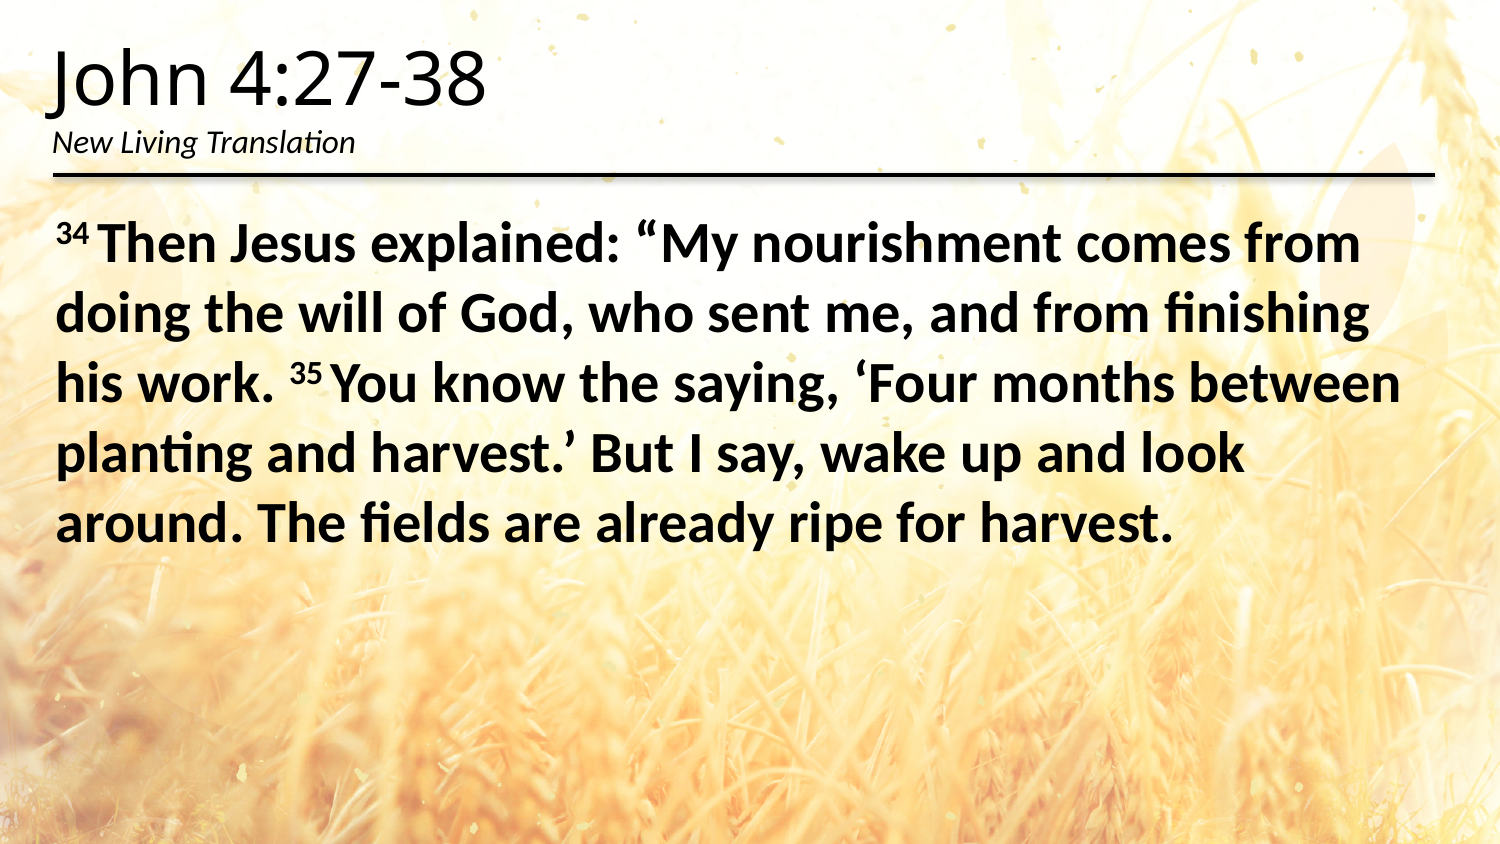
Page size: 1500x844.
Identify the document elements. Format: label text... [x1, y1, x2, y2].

text_box 34 Then Jesus explained: “My nourishment comes from doing the will of God, who sent me, and from finishing his work. 35 You know the saying, ‘Four months between planting and harvest.’ But I say, wake up and look around. The fields are already ripe for harvest. [40, 196, 1422, 562]
text_box John 4:27-38 New Living Translation [37, 23, 1408, 168]
